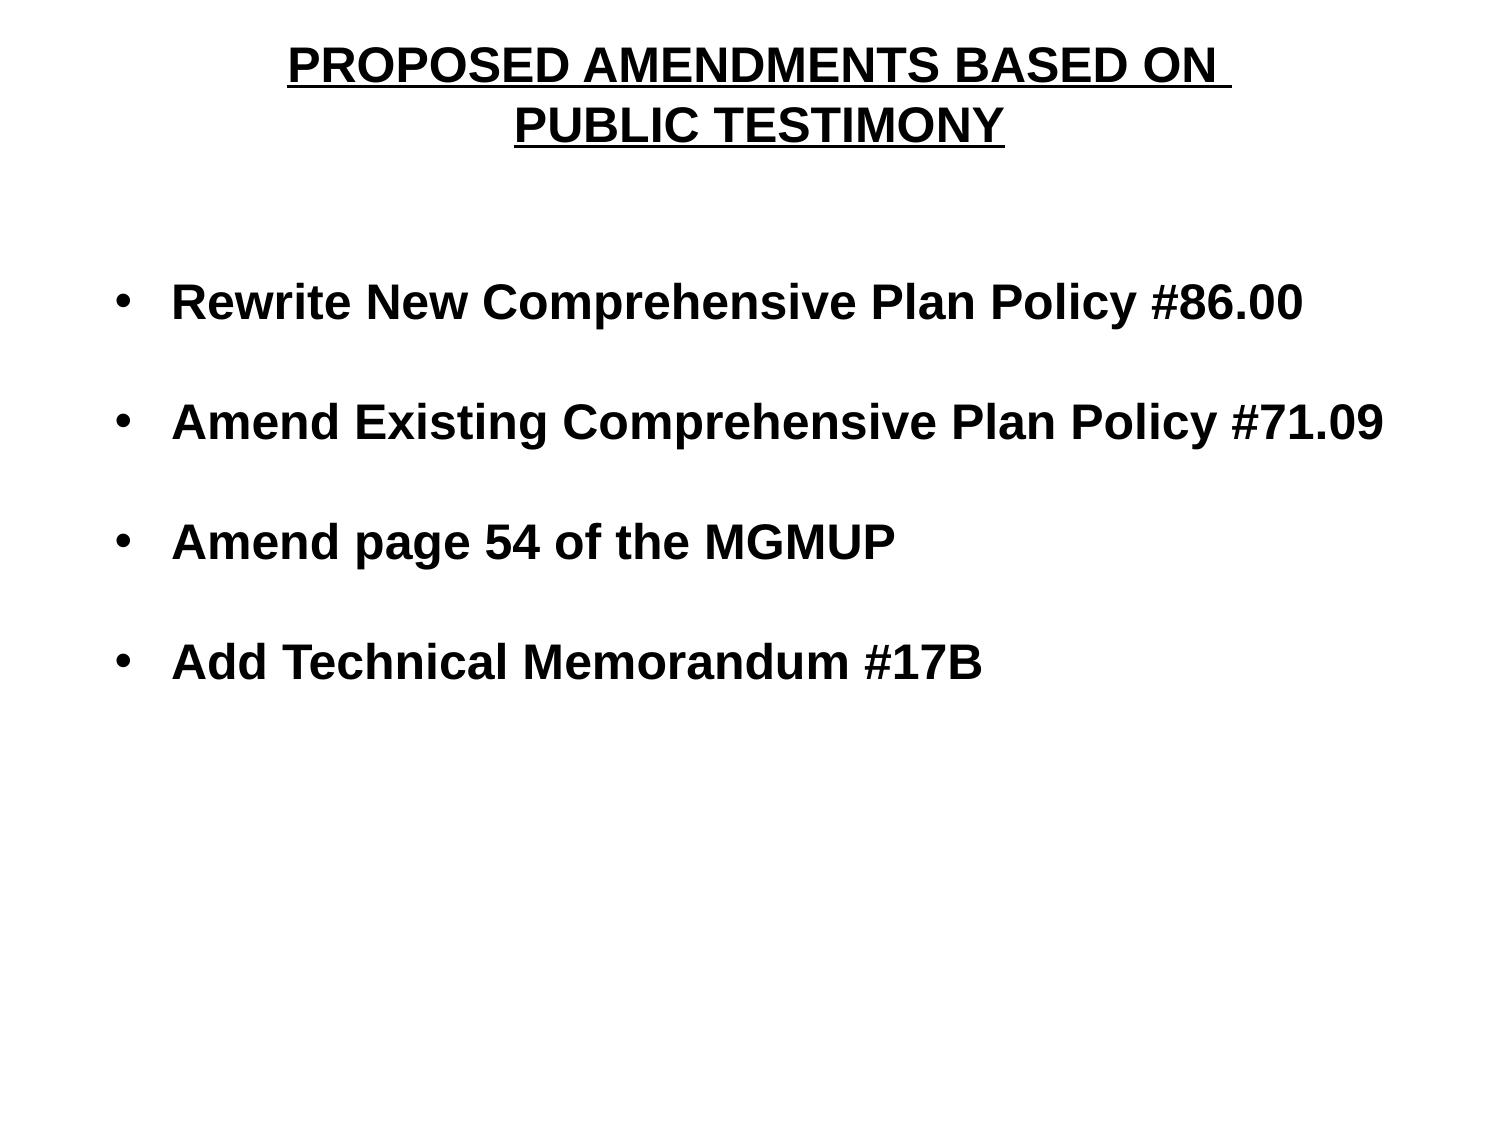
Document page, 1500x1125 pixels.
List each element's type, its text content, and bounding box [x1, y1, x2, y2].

text_box Rewrite New Comprehensive Plan Policy #86.00 Amend Existing Comprehensive Plan Policy #71.09 Amend page 54 of the MGMUP Add Technical Memorandum #17B [99, 262, 1500, 758]
text_box PROPOSED AMENDMENTS BASED ON PUBLIC TESTIMONY [128, 24, 1391, 160]
